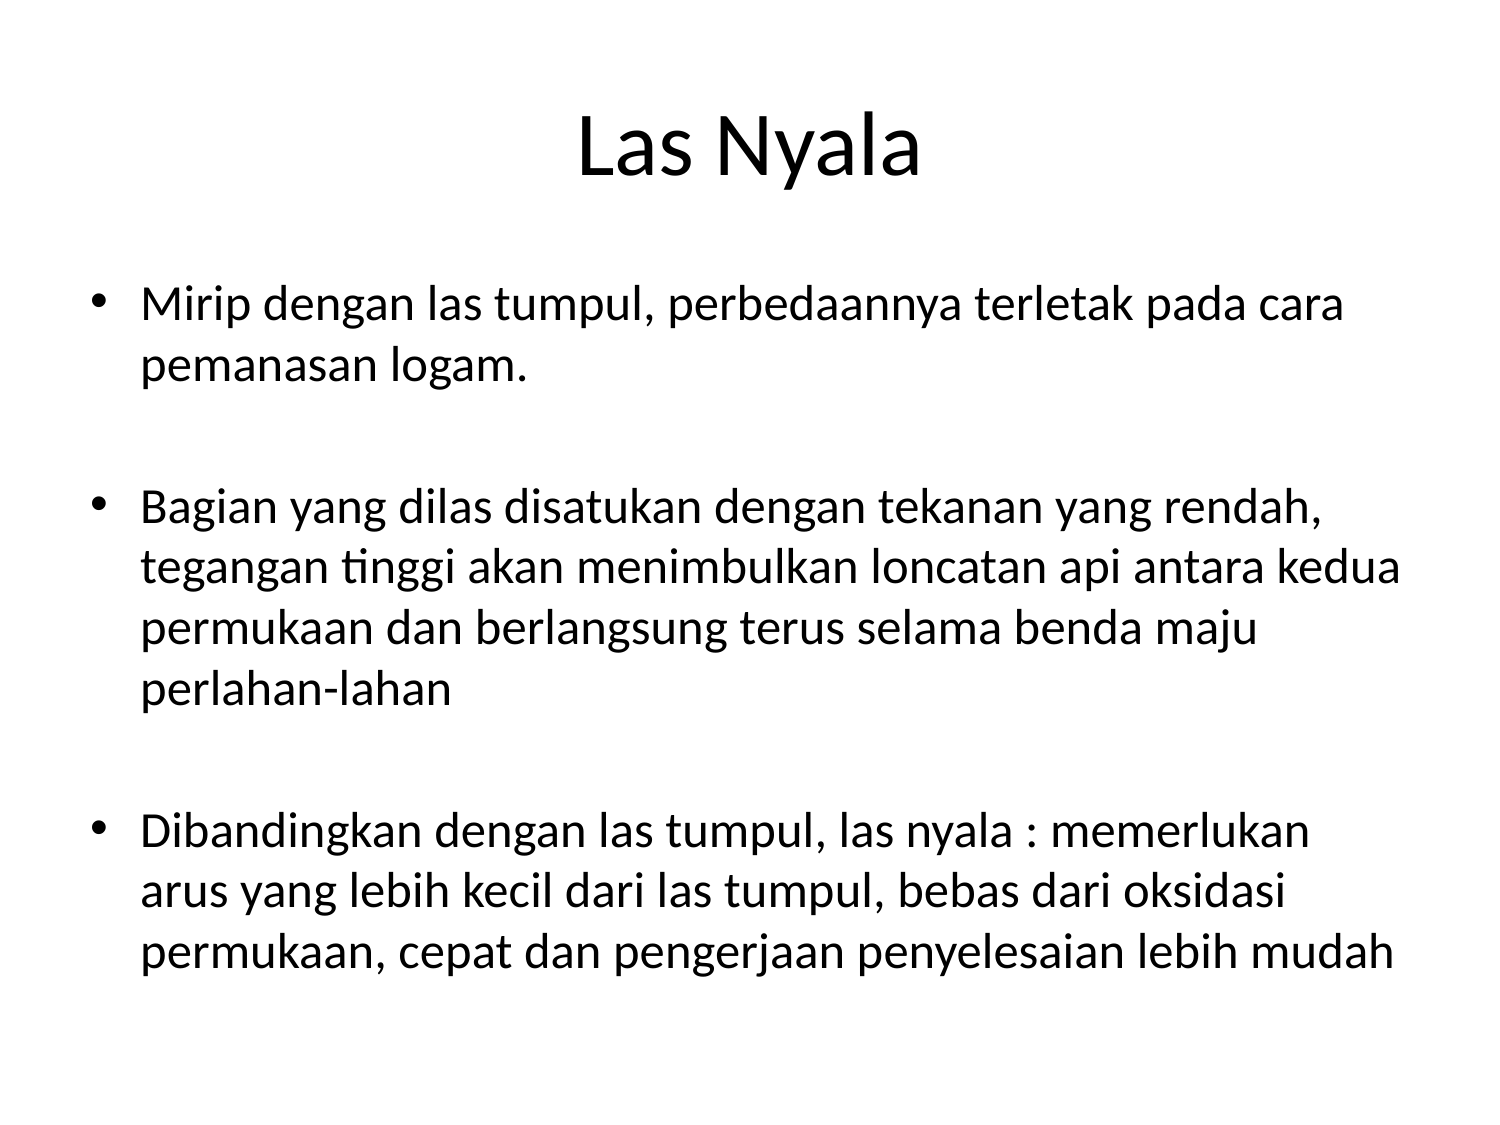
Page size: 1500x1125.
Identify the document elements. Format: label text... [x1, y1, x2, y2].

list Mirip dengan las tumpul, perbedaannya terletak pada cara pemanasan logam. Bagian yang dilas disatukan dengan tekanan yang rendah, tegangan tinggi akan menimbulkan loncatan api antara kedua permukaan dan berlangsung terus selama benda maju perlahan-lahan Dibandingkan dengan las tumpul, las nyala : memerlukan arus yang lebih kecil dari las tumpul, bebas dari oksidasi permukaan, cepat dan pengerjaan penyelesaian lebih mudah [75, 262, 1425, 1005]
title Las Nyala [75, 45, 1425, 233]
